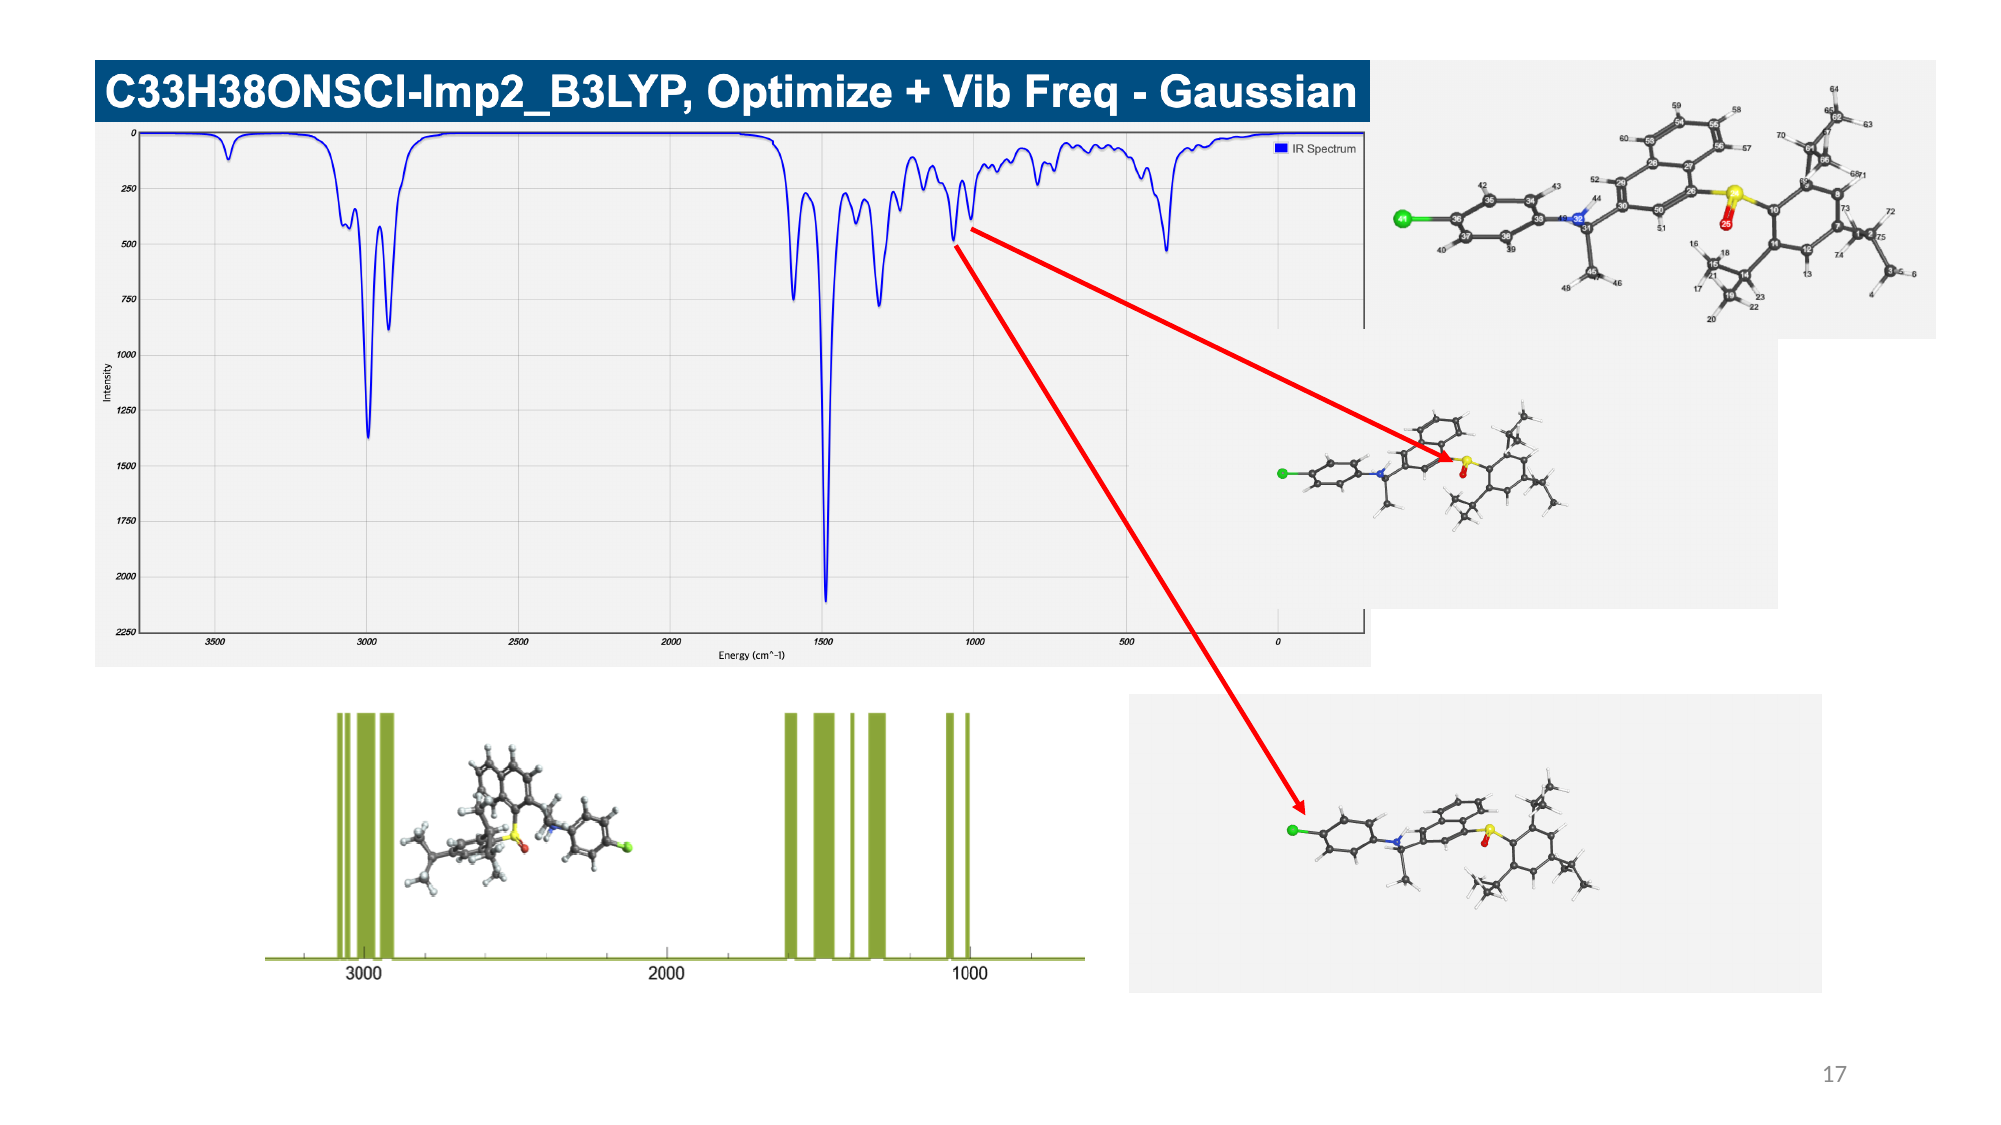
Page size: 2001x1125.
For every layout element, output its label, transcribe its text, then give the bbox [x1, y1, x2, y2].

picture [265, 684, 1085, 1003]
picture [1128, 694, 1823, 993]
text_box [971, 228, 1454, 462]
picture [95, 60, 1936, 667]
slide_number 17 [1412, 1042, 1863, 1103]
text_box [955, 245, 1306, 816]
